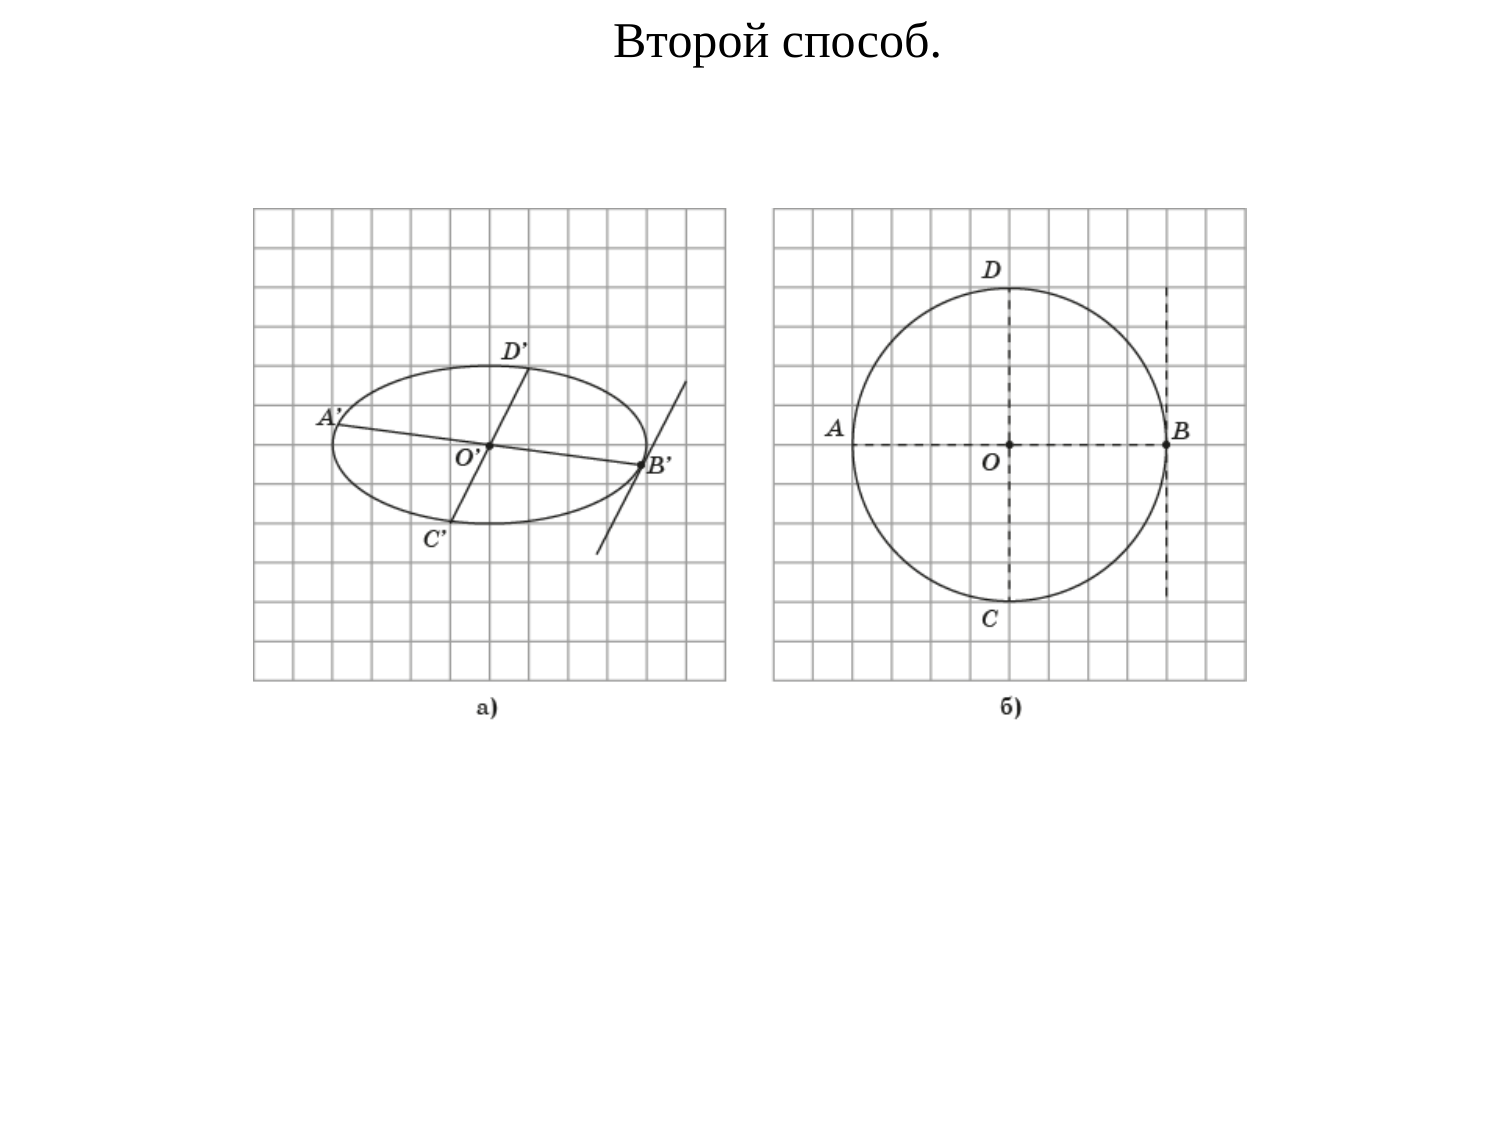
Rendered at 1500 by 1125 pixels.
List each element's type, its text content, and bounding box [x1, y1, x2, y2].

picture [252, 208, 1247, 721]
text_box Второй способ. [0, 0, 1500, 75]
